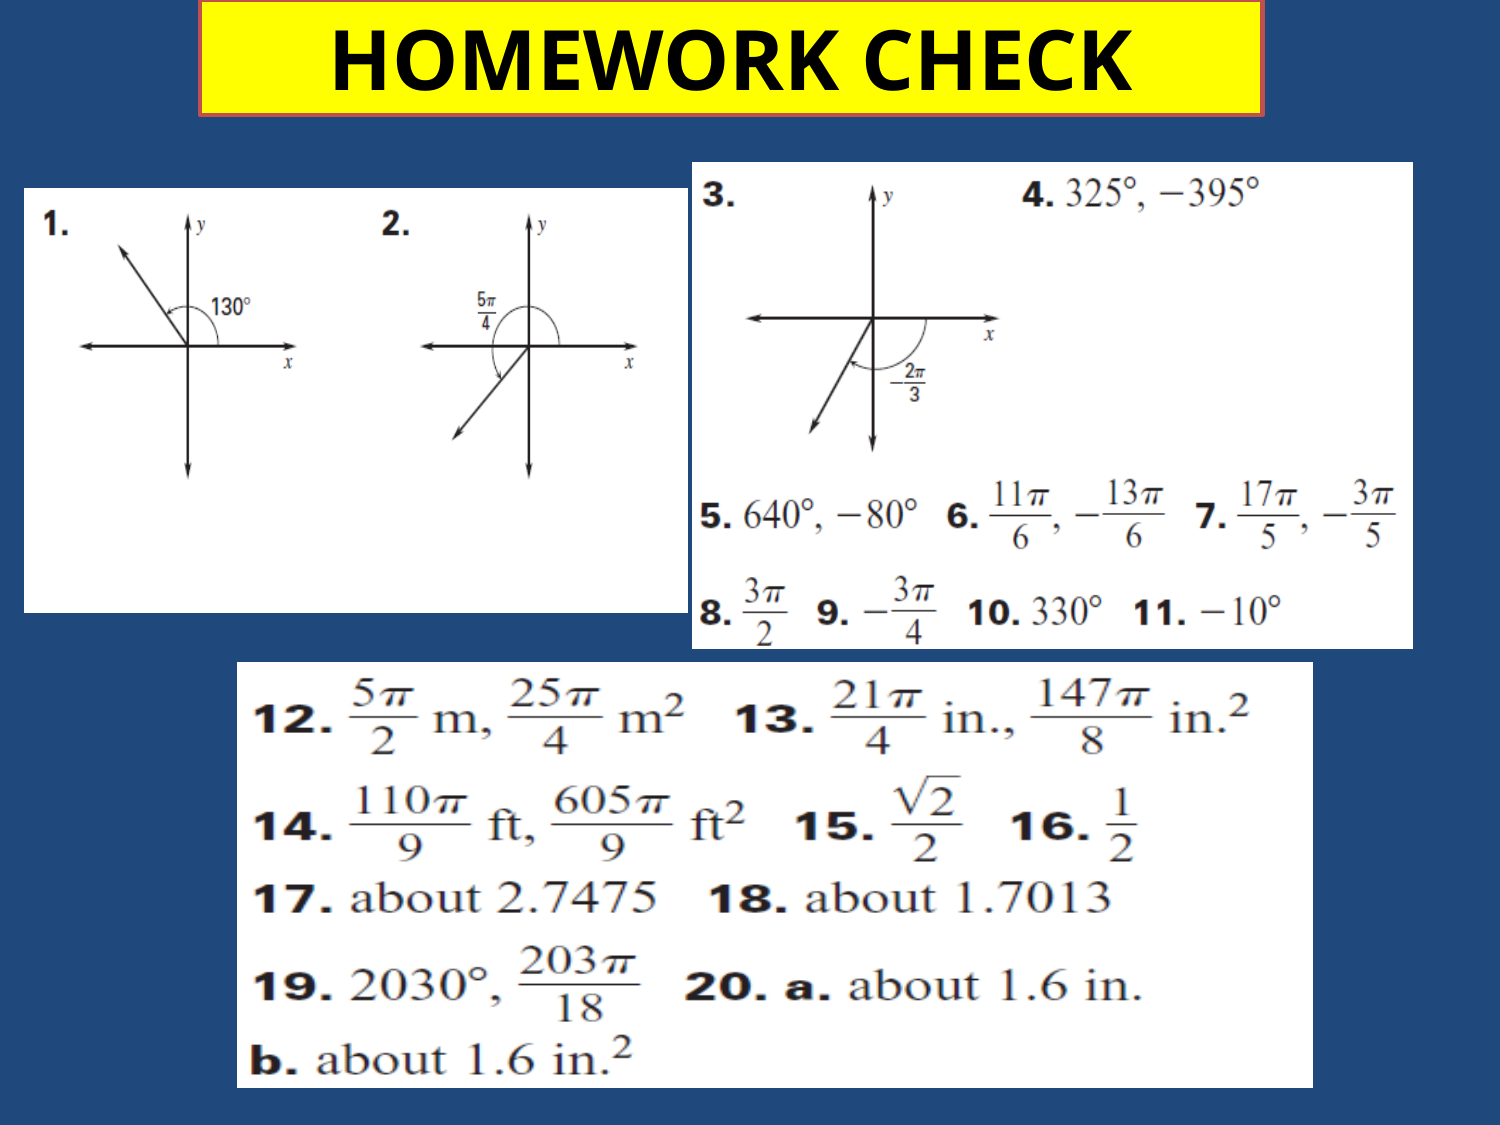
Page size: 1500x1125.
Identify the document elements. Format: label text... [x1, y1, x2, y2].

picture [237, 662, 1313, 1088]
text_box HOMEWORK CHECK [198, 0, 1265, 117]
picture [24, 188, 688, 613]
picture [691, 162, 1413, 649]
